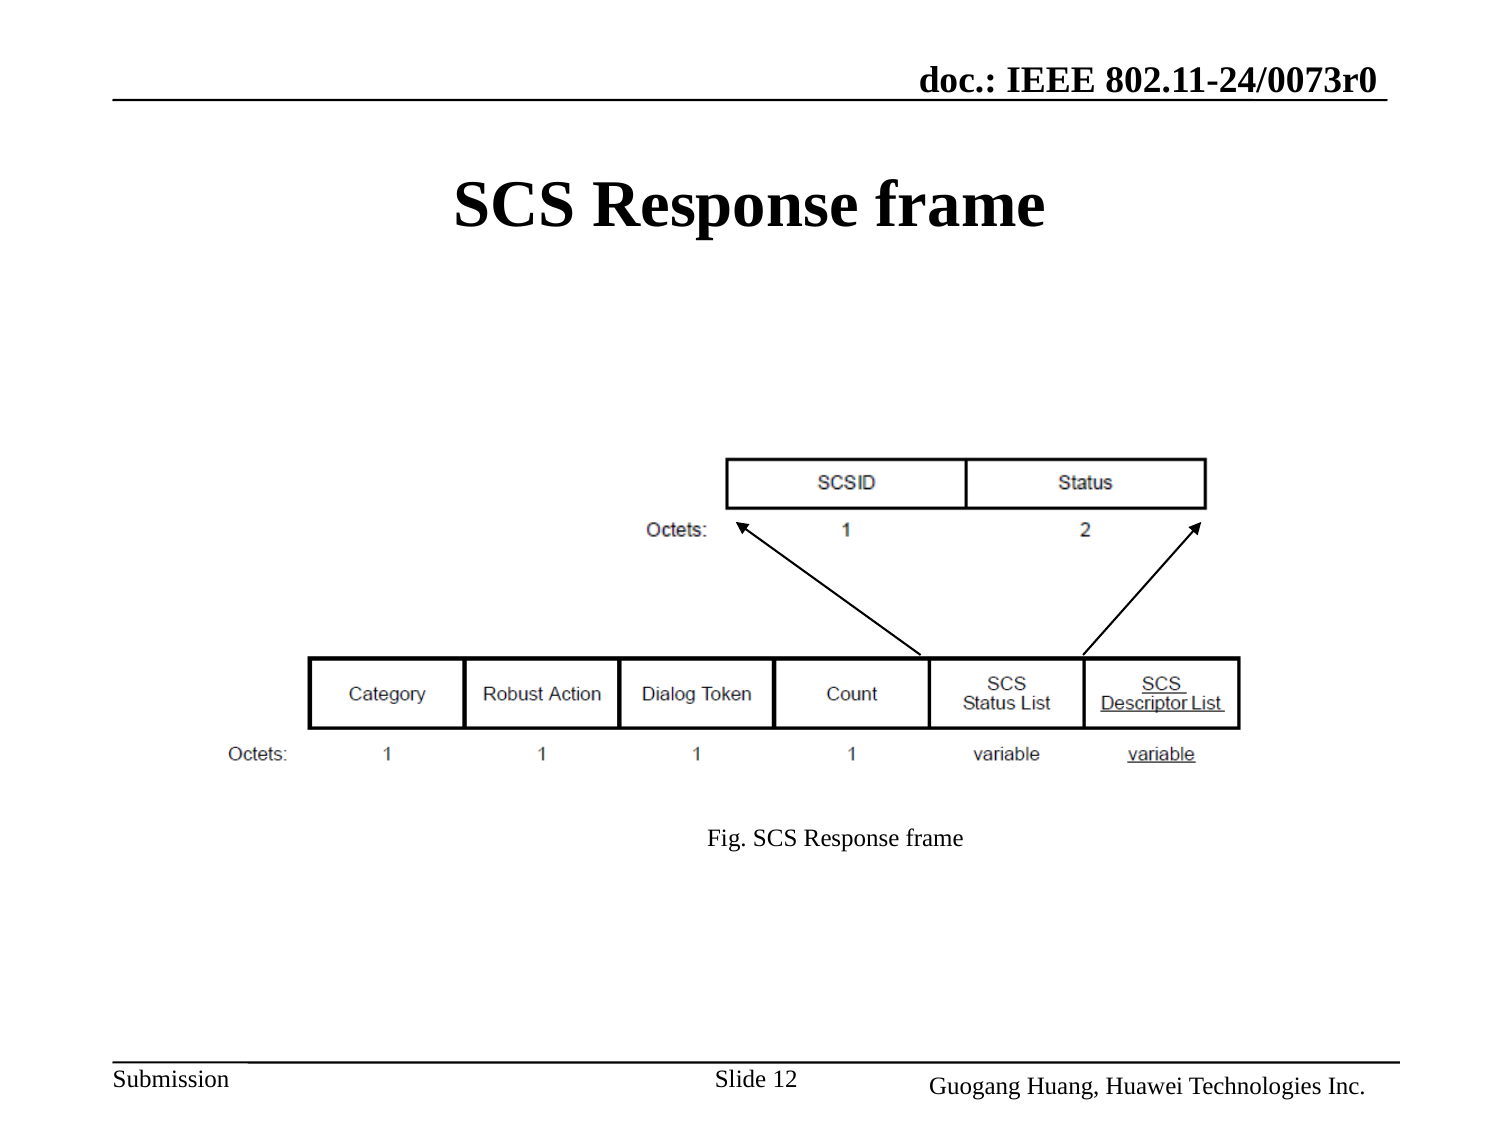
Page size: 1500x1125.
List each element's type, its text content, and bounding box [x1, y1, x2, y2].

footer Guogang Huang, Huawei Technologies Inc. [914, 1062, 1436, 1093]
picture [228, 654, 1244, 766]
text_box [735, 521, 921, 656]
text_box Fig. SCS Response frame [692, 814, 980, 860]
slide_number Slide 12 [712, 1061, 800, 1093]
title SCS Response frame [112, 112, 1388, 288]
picture [645, 455, 1216, 540]
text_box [1082, 521, 1202, 656]
